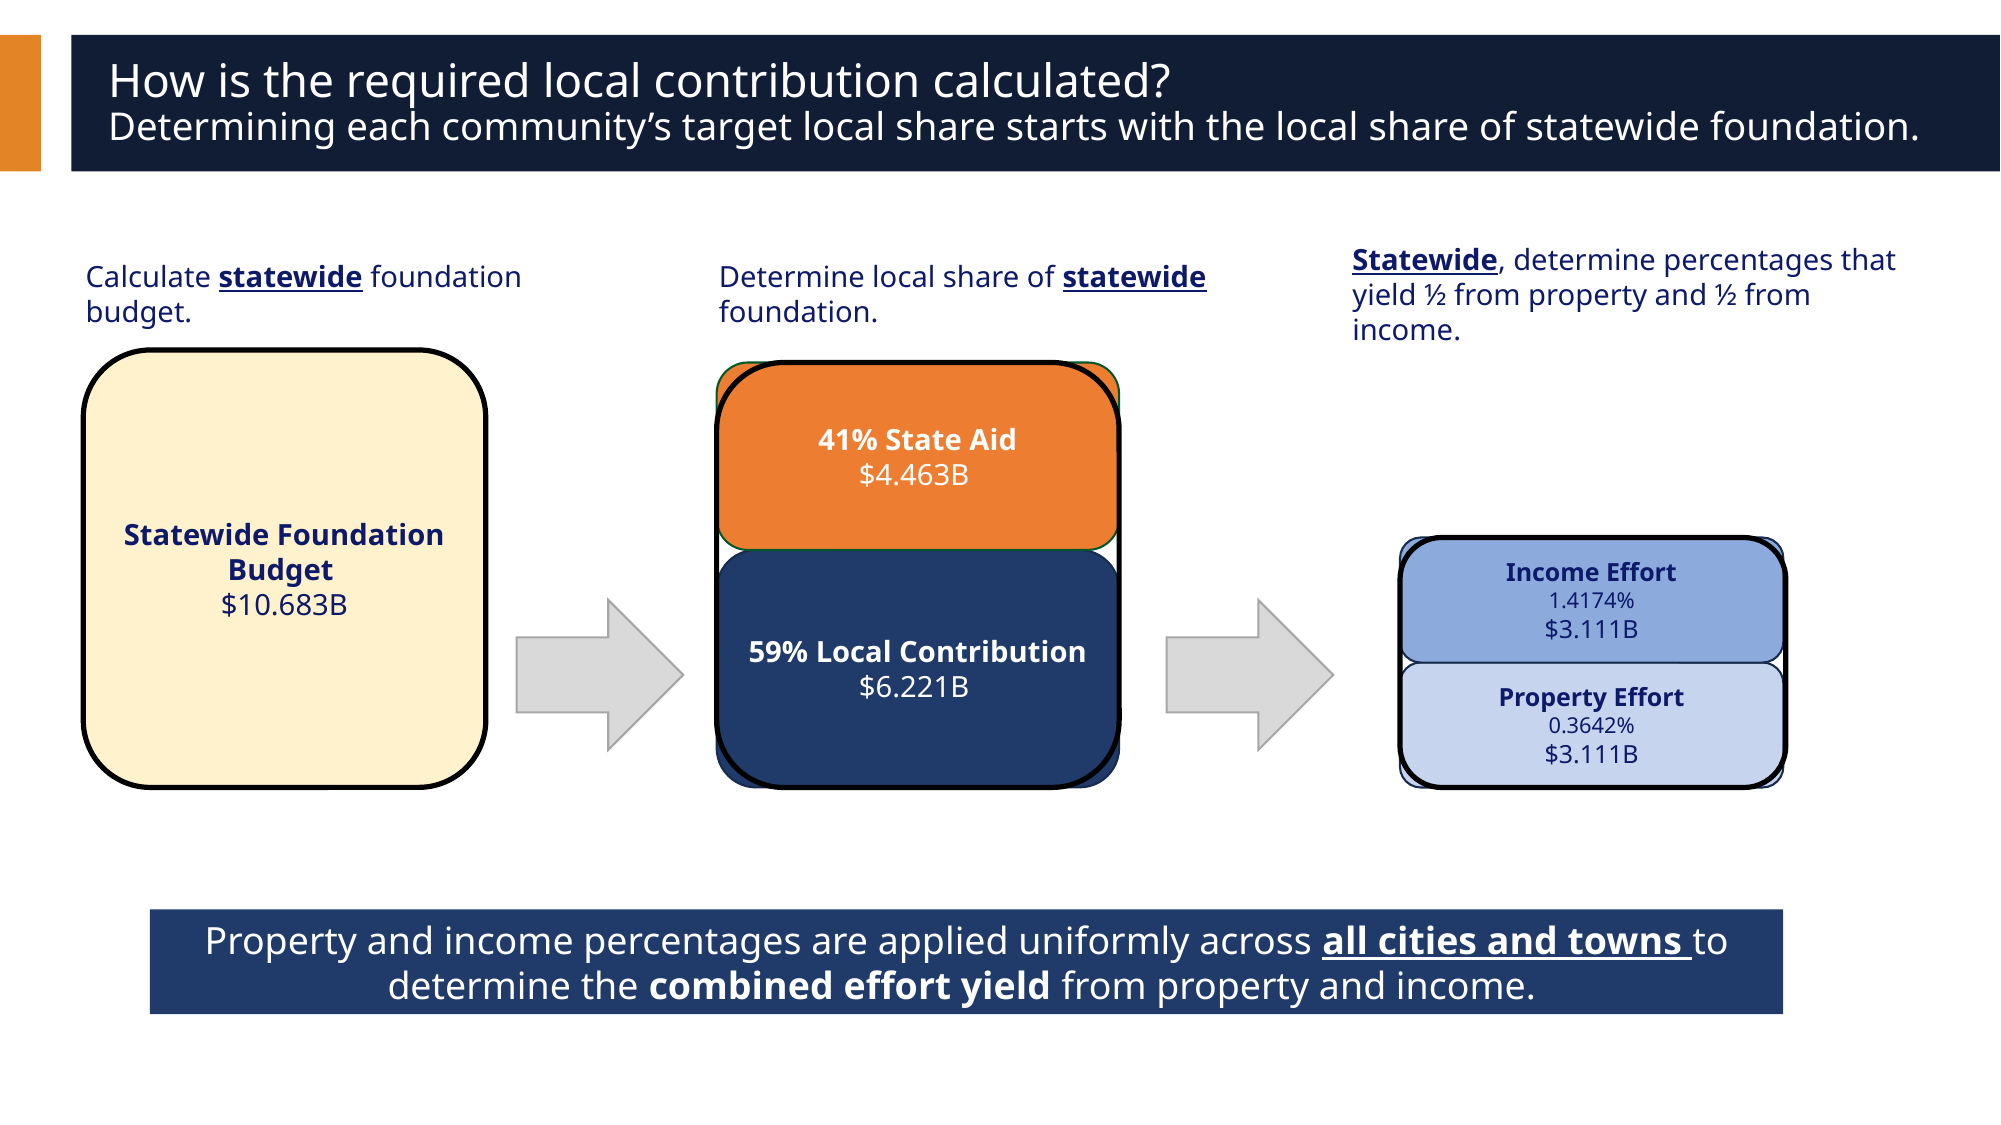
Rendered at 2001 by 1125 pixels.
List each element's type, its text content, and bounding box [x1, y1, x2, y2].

text_box Determine local share of statewide foundation. [698, 248, 1285, 339]
text_box Property and income percentages are applied uniformly across all cities and towns to determine the combined effort yield from property and income. [149, 908, 1784, 1015]
title How is the required local contribution calculated? Determining each community’s target local share starts with the local share of statewide foundation. [93, 47, 1959, 159]
text_box Calculate statewide foundation budget. [65, 248, 651, 339]
text_box Statewide, determine percentages that yield ½ from property and ½ from income. [1332, 248, 1935, 339]
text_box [83, 349, 1786, 788]
